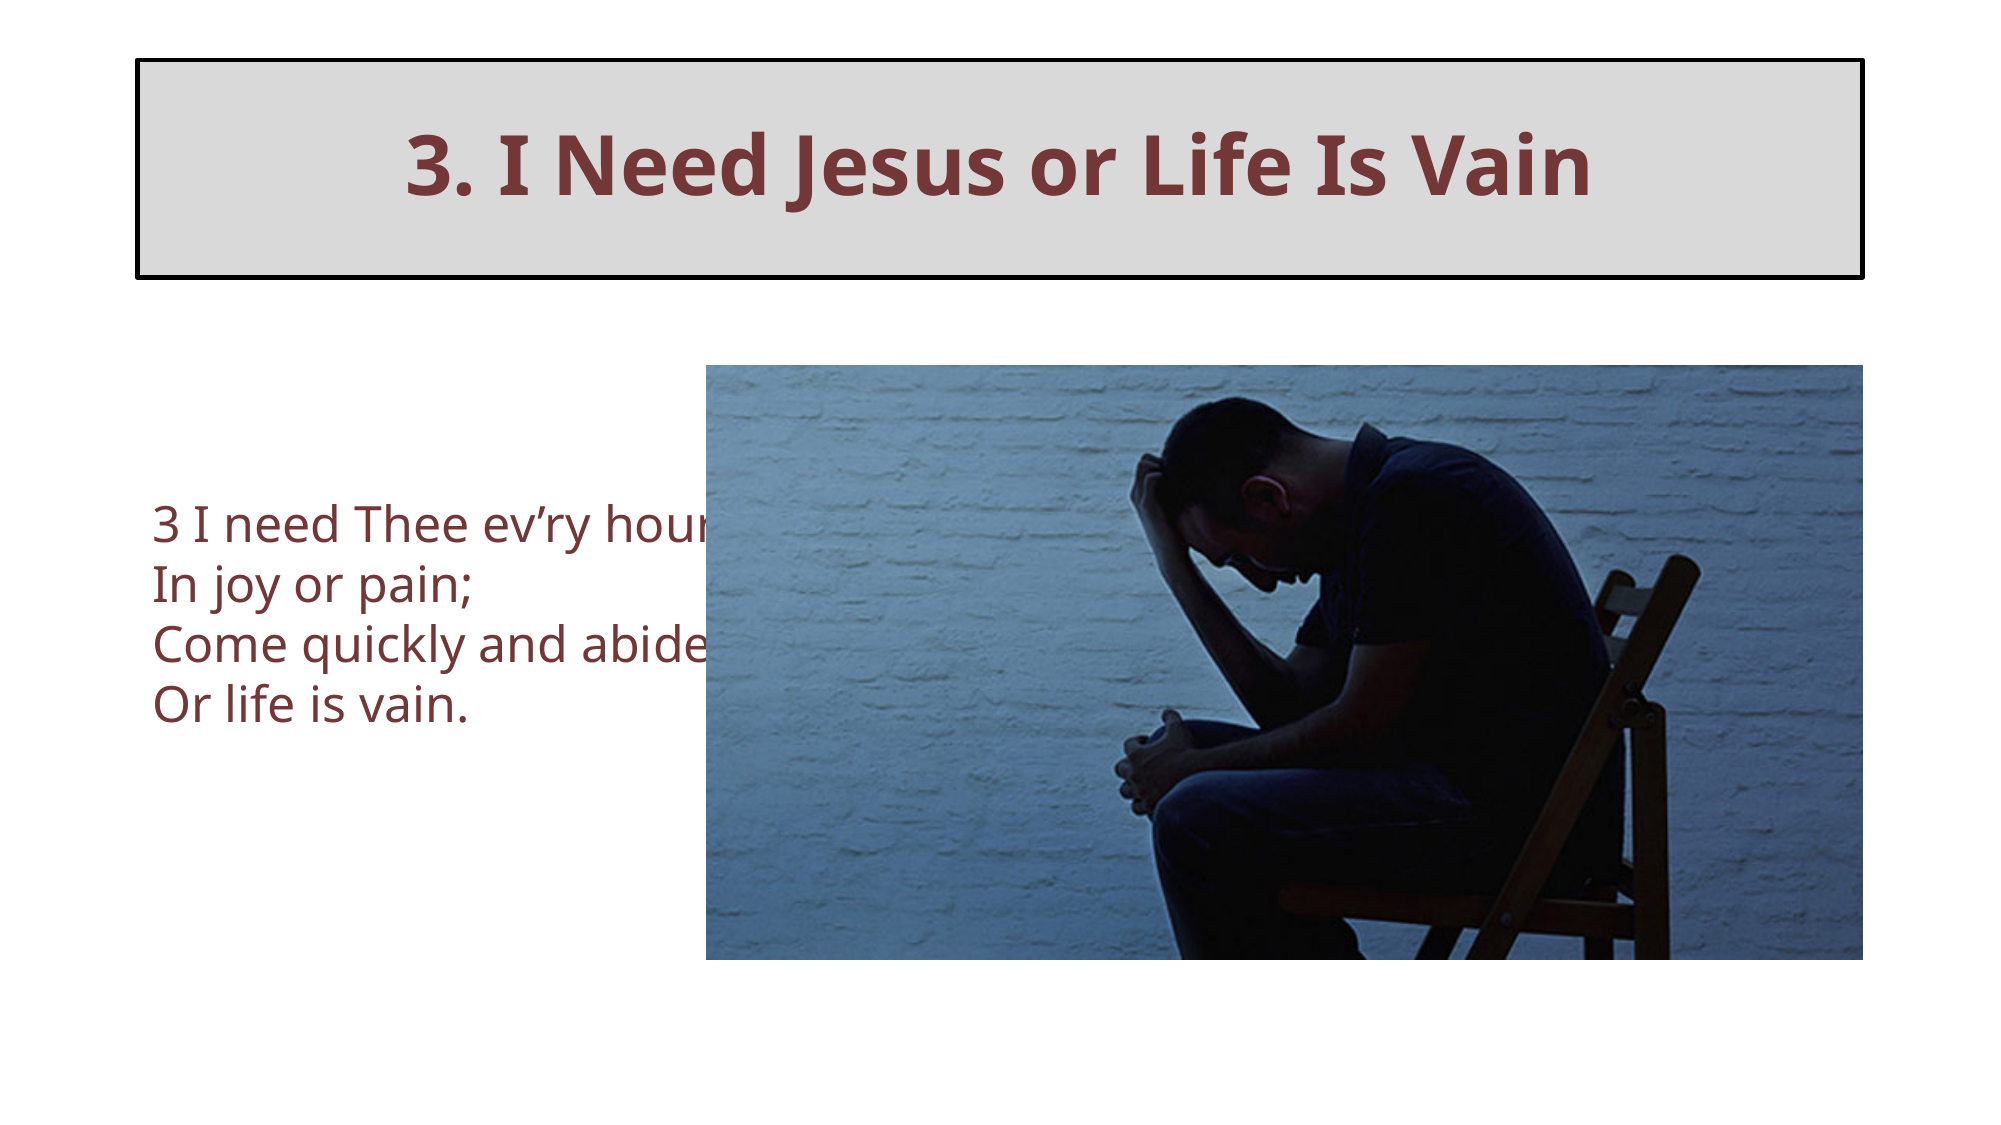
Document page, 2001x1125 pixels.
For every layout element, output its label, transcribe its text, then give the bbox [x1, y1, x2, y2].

title 3. I Need Jesus or Life Is Vain [135, 58, 1865, 280]
picture [706, 365, 1863, 960]
text_box 3 I need Thee ev’ry hour,’ In joy or pain; Come quickly and abide, Or life is vain. [137, 484, 706, 740]
